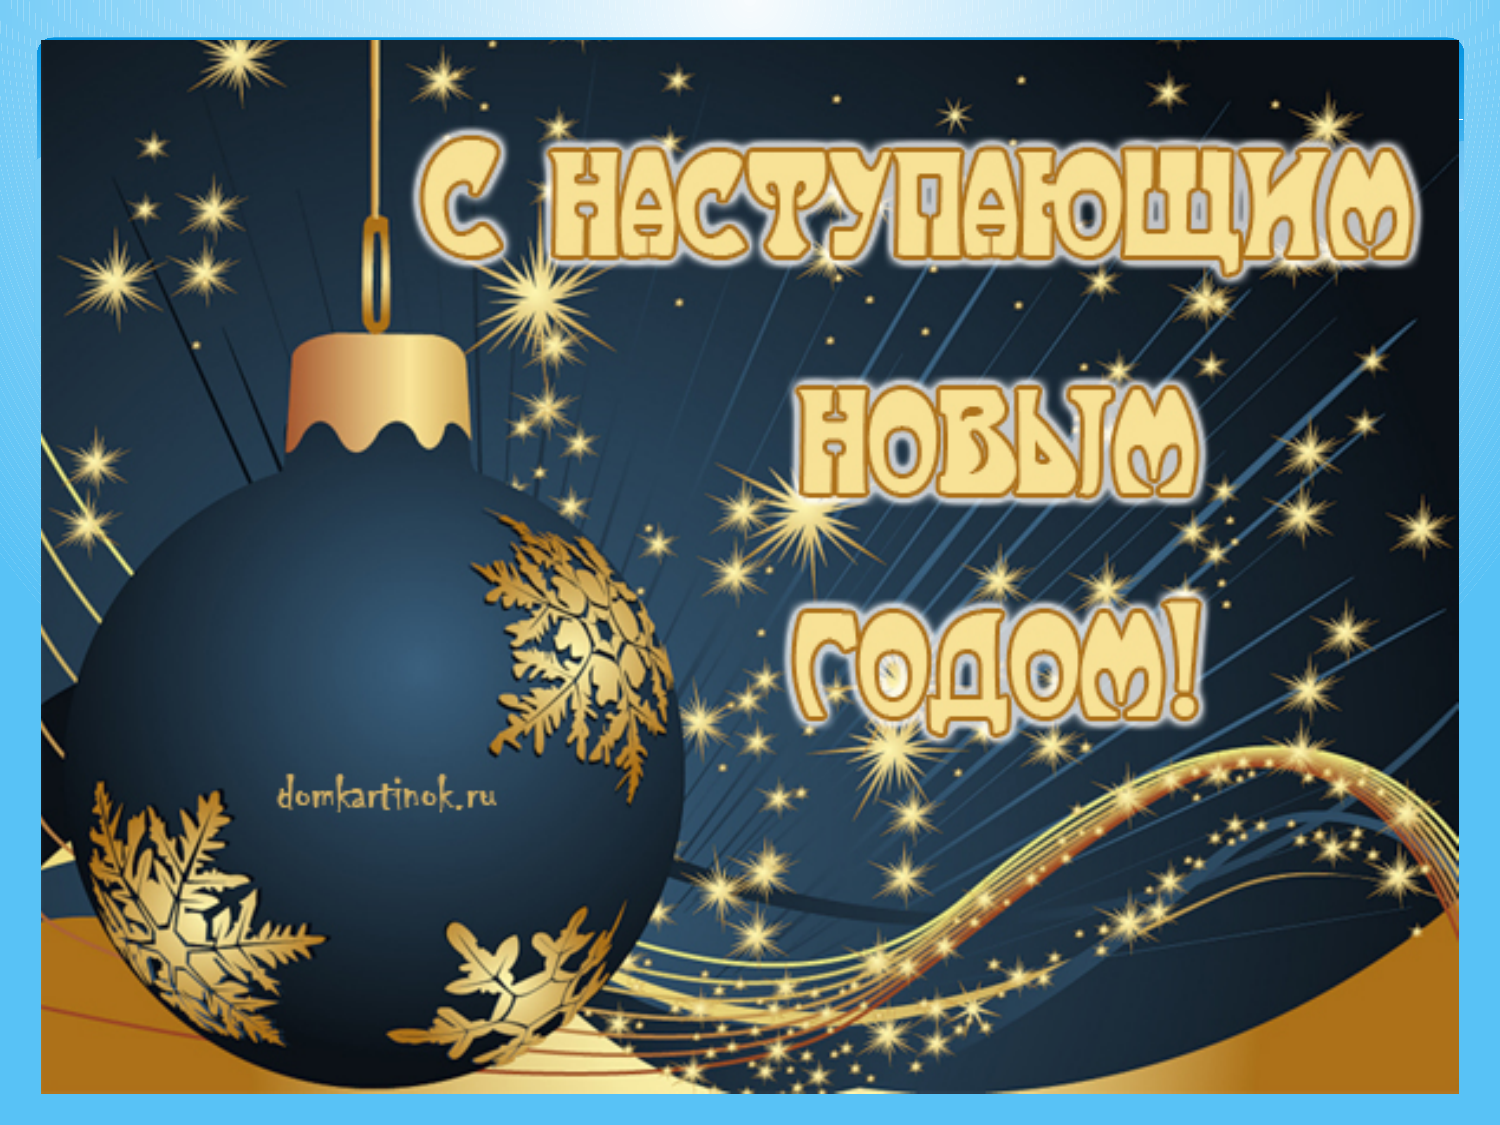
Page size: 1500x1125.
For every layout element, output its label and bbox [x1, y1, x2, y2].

picture [41, 39, 1459, 1095]
